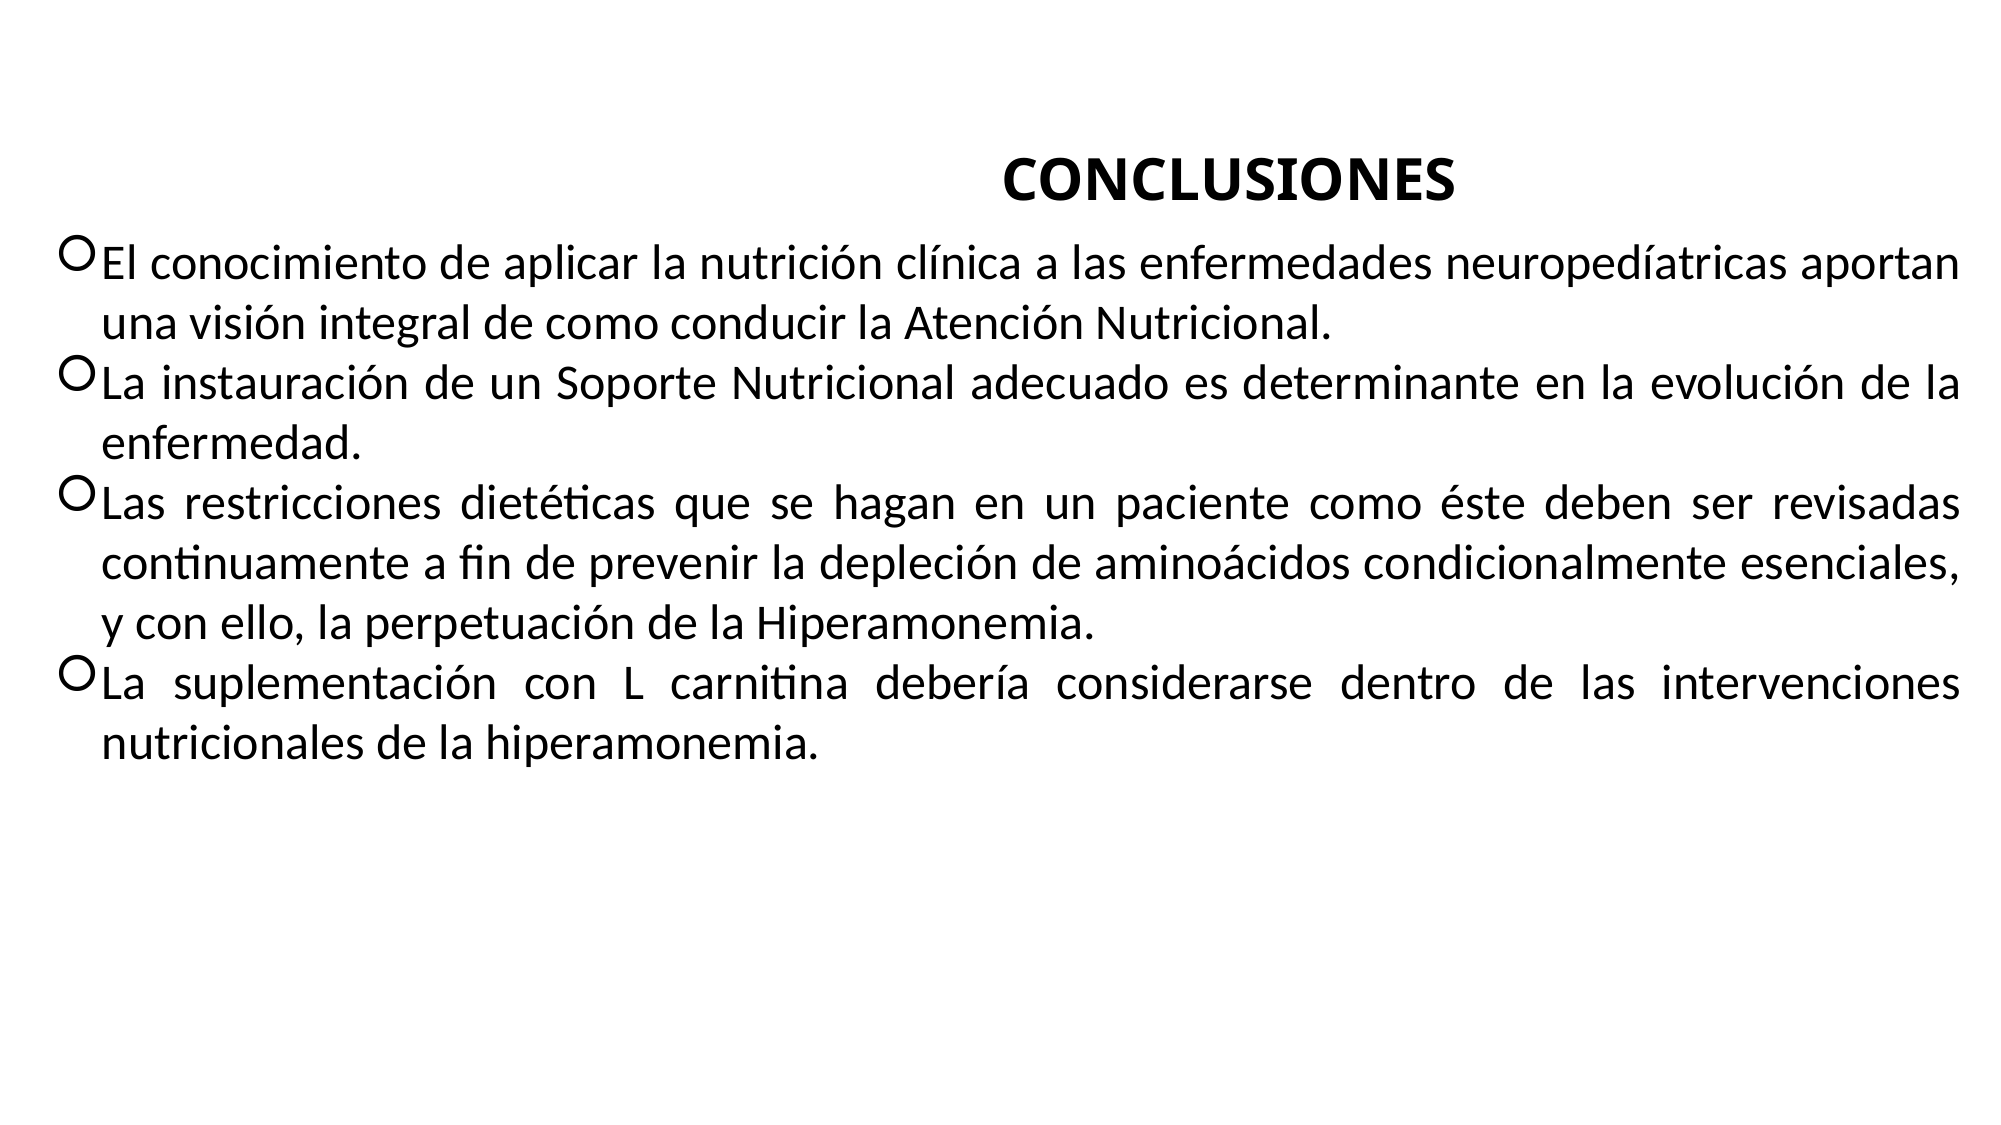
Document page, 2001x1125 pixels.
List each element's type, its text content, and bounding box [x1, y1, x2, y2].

title CONCLUSIONES [573, 141, 1885, 221]
text_box El conocimiento de aplicar la nutrición clínica a las enfermedades neuropedíatricas aportan una visión integral de como conducir la Atención Nutricional. La instauración de un Soporte Nutricional adecuado es determinante en la evolución de la enfermedad. Las restricciones dietéticas que se hagan en un paciente como éste deben ser revisadas continuamente a fin de prevenir la depleción de aminoácidos condicionalmente esenciales, y con ello, la perpetuación de la Hiperamonemia. La suplementación con L carnitina debería considerarse dentro de las intervenciones nutricionales de la hiperamonemia. [40, 221, 1977, 957]
